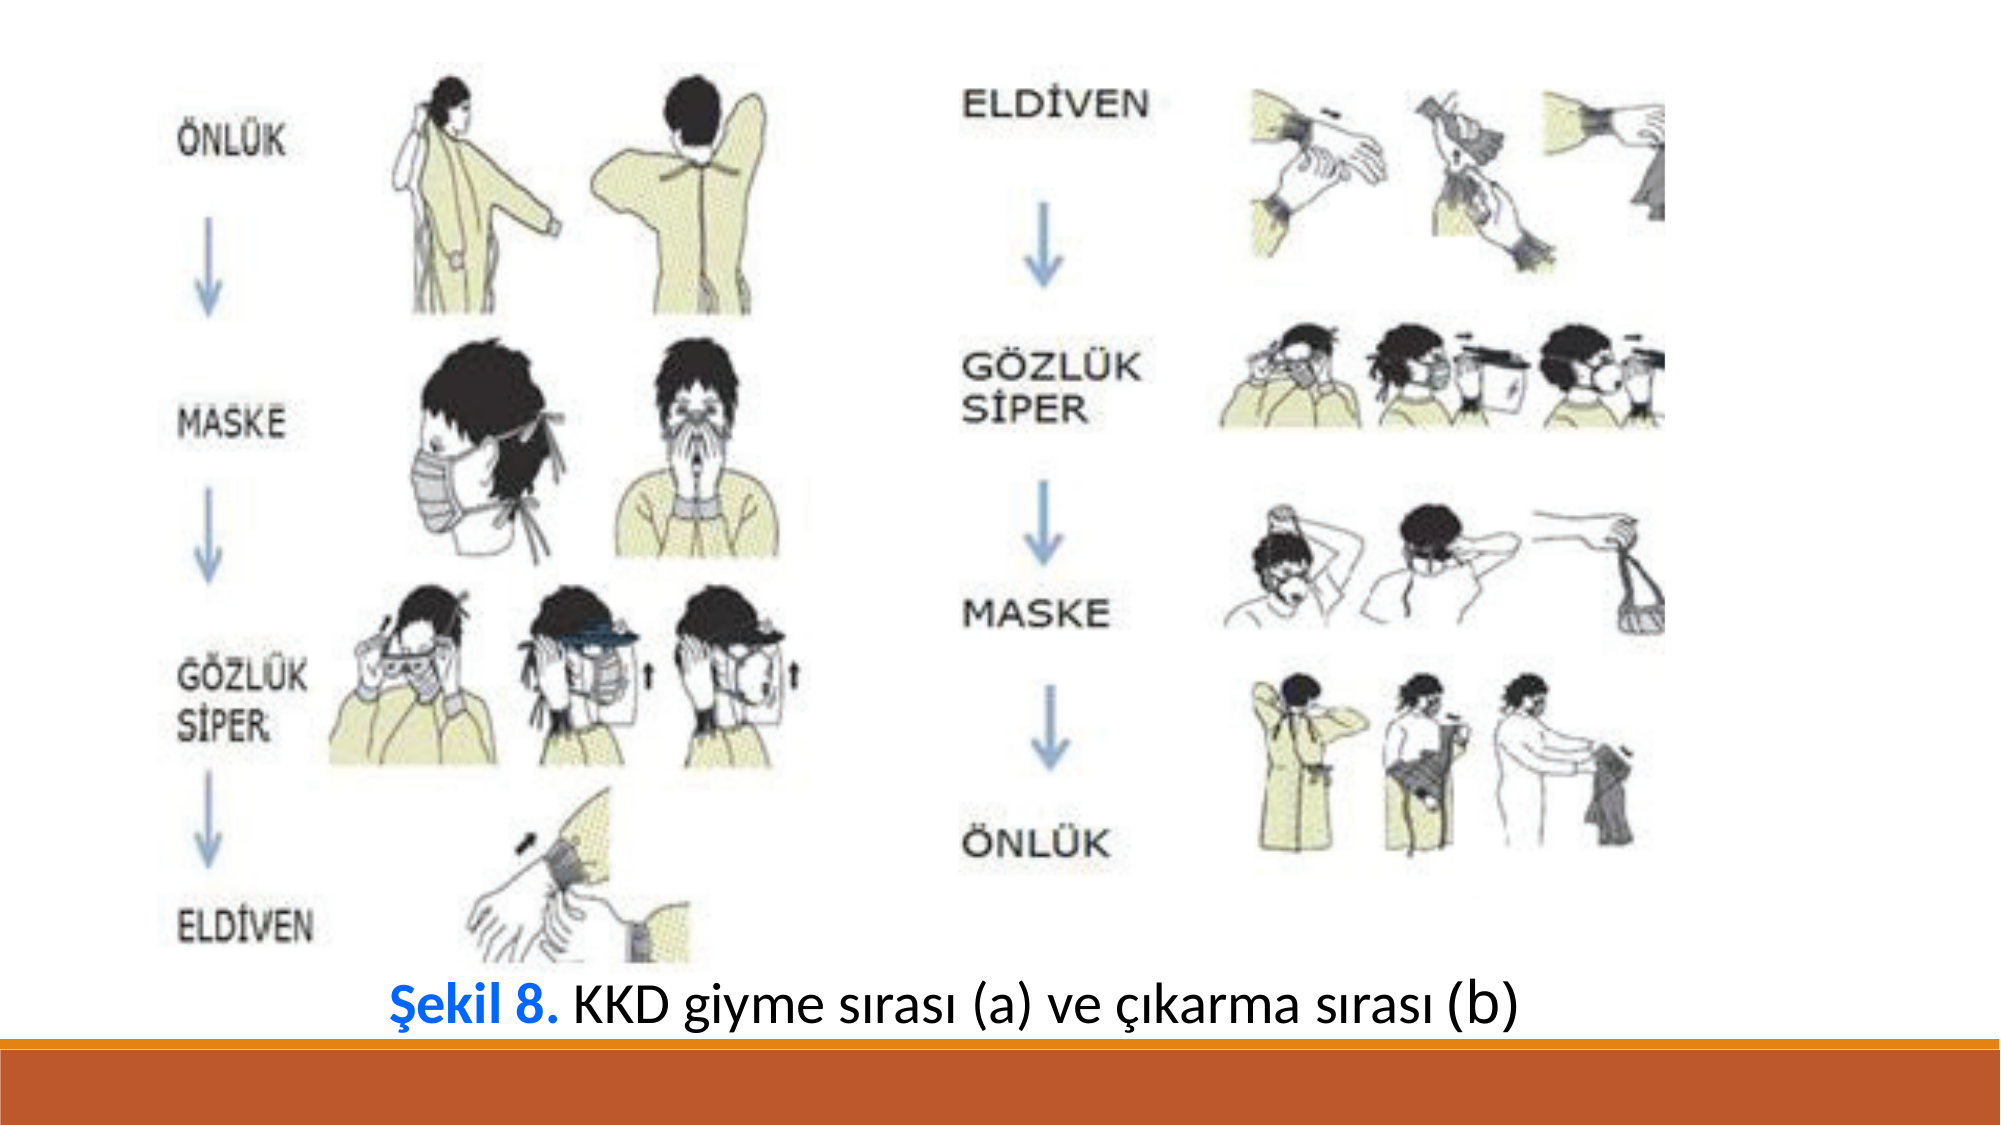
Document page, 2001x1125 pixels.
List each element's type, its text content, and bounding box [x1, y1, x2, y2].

text_box Şekil 8. KKD giyme sırası (a) ve çıkarma sırası (b) [374, 957, 1666, 1088]
picture [157, 61, 837, 974]
picture [958, 40, 1666, 902]
